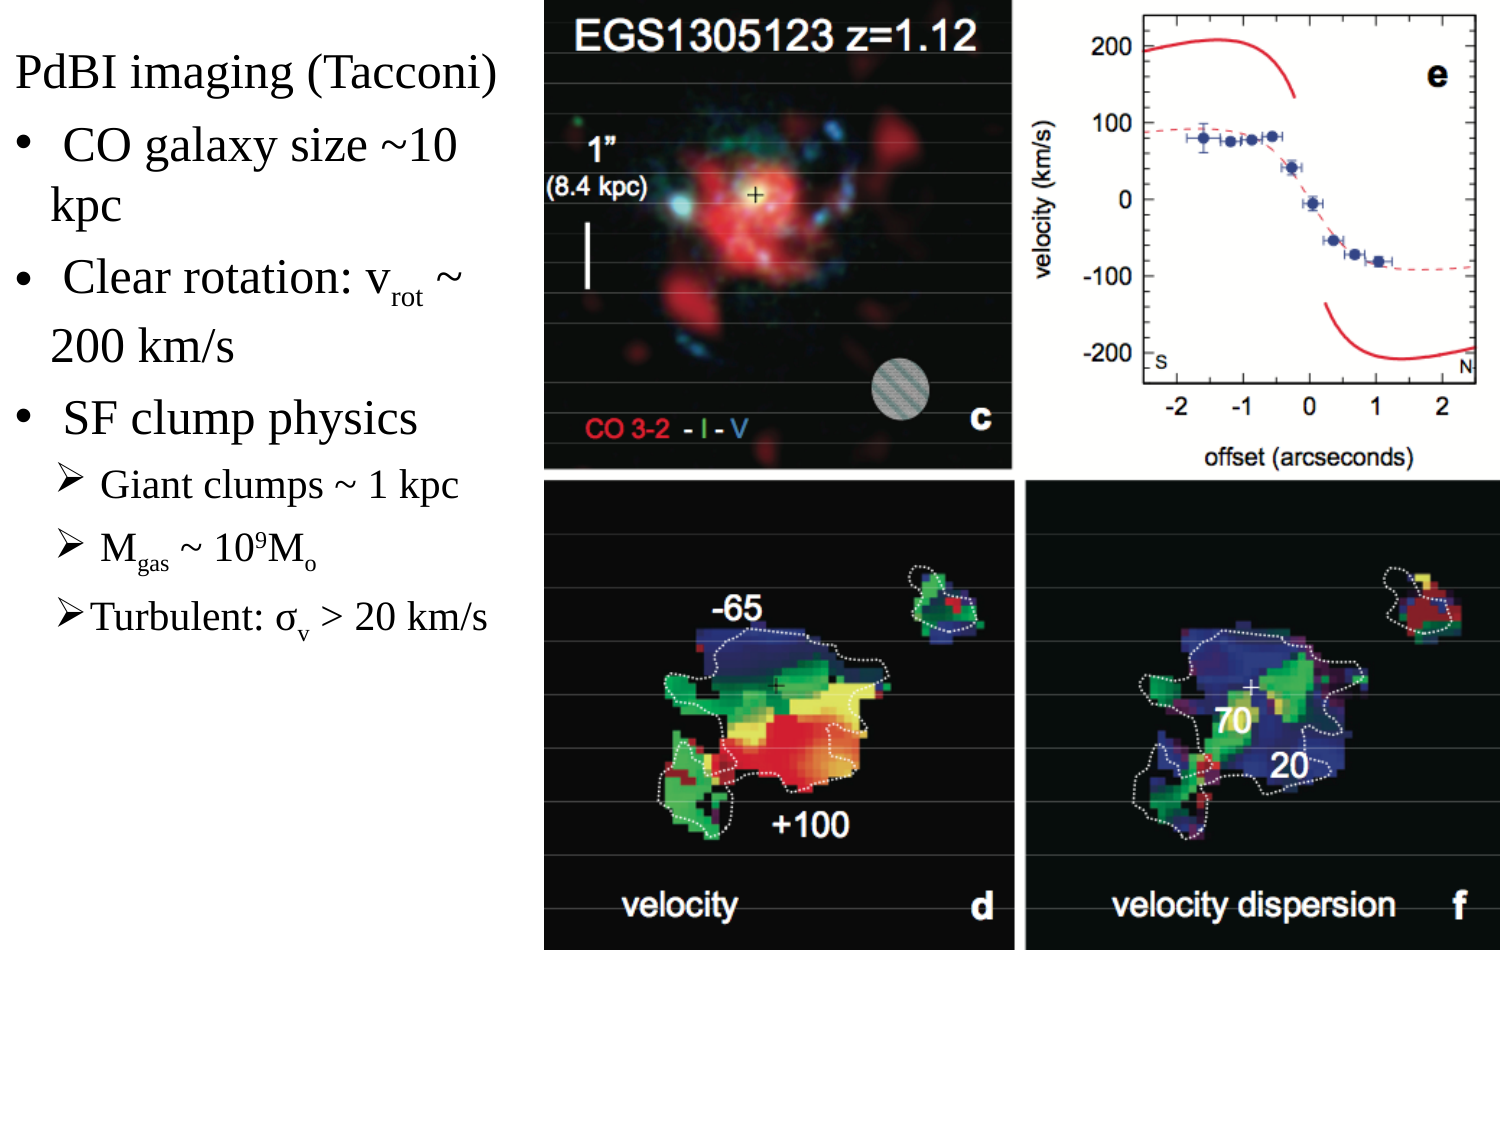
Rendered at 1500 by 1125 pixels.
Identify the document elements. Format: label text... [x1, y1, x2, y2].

text_box PdBI imaging (Tacconi) CO galaxy size ~10 kpc Clear rotation: vrot ~ 200 km/s SF clump physics Giant clumps ~ 1 kpc Mgas ~ 109Mo Turbulent: σv > 20 km/s [0, 31, 538, 654]
picture [543, 0, 1500, 951]
